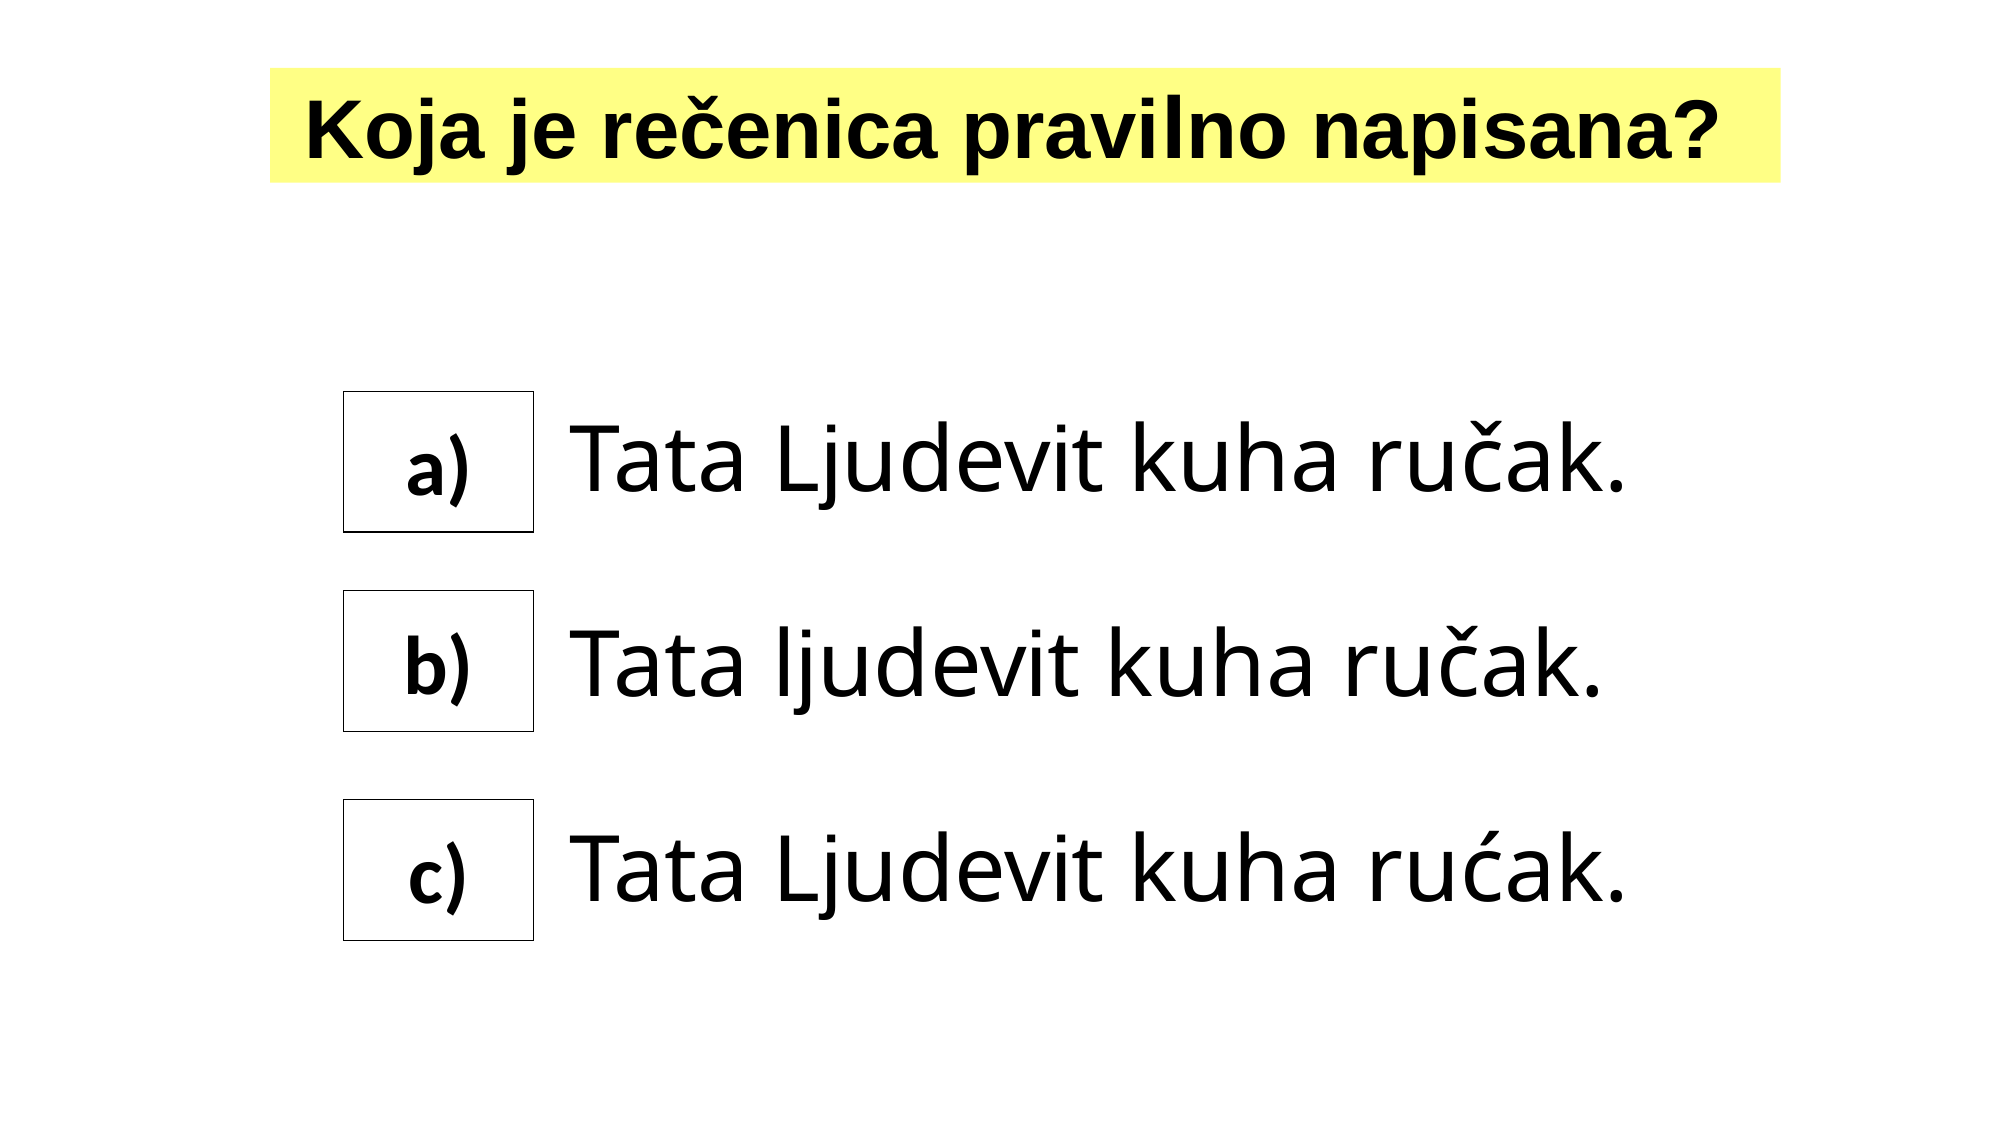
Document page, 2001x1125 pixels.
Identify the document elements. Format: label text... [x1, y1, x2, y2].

text_box Tata Ljudevit kuha rućak. [554, 802, 1663, 928]
picture [376, 595, 502, 721]
text_box b) [343, 590, 534, 732]
text_box a) [343, 391, 534, 533]
text_box Koja je rečenica pravilno napisana? [270, 67, 1781, 183]
text_box Tata ljudevit kuha ručak. [554, 597, 1663, 723]
text_box Tata Ljudevit kuha ručak. [554, 391, 1663, 517]
text_box c) [343, 799, 534, 941]
picture [376, 804, 502, 930]
picture [376, 391, 502, 517]
